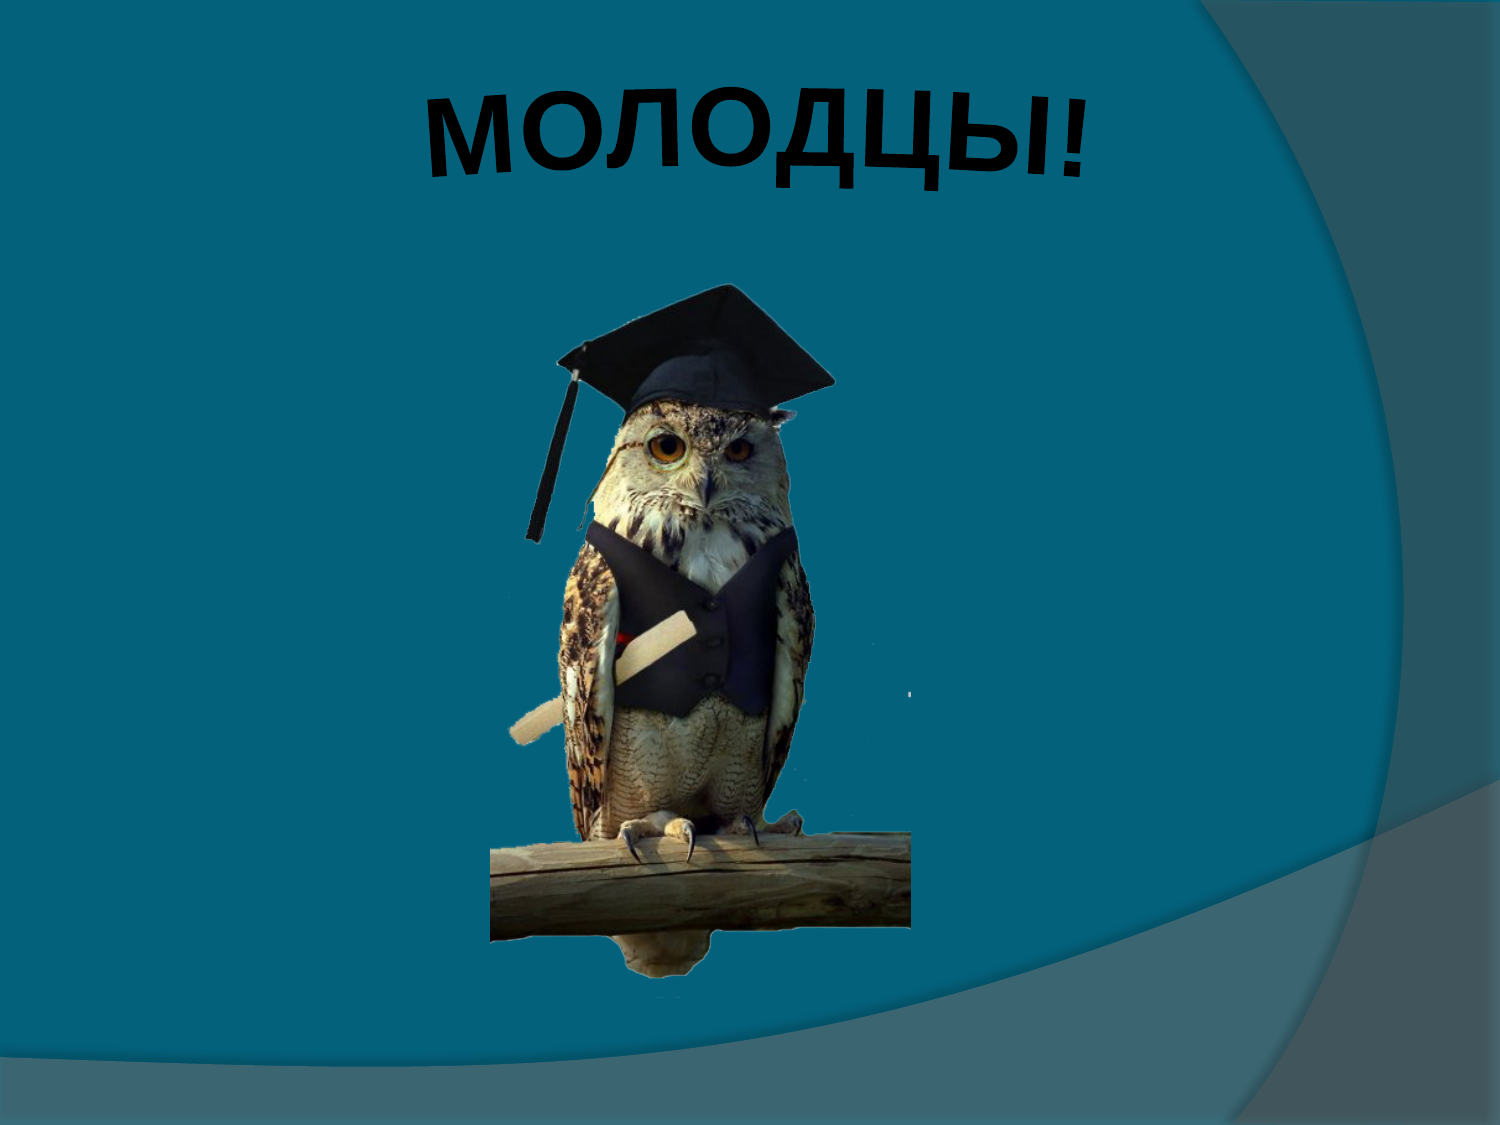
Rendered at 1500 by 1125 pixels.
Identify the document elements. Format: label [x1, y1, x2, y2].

picture [693, 88, 769, 165]
picture [524, 92, 601, 169]
picture [1065, 162, 1079, 176]
picture [950, 93, 1016, 170]
list [489, 255, 912, 998]
picture [1068, 100, 1084, 152]
picture [777, 89, 853, 188]
picture [866, 90, 938, 190]
picture [429, 96, 510, 176]
picture [1029, 97, 1047, 173]
picture [608, 90, 677, 167]
